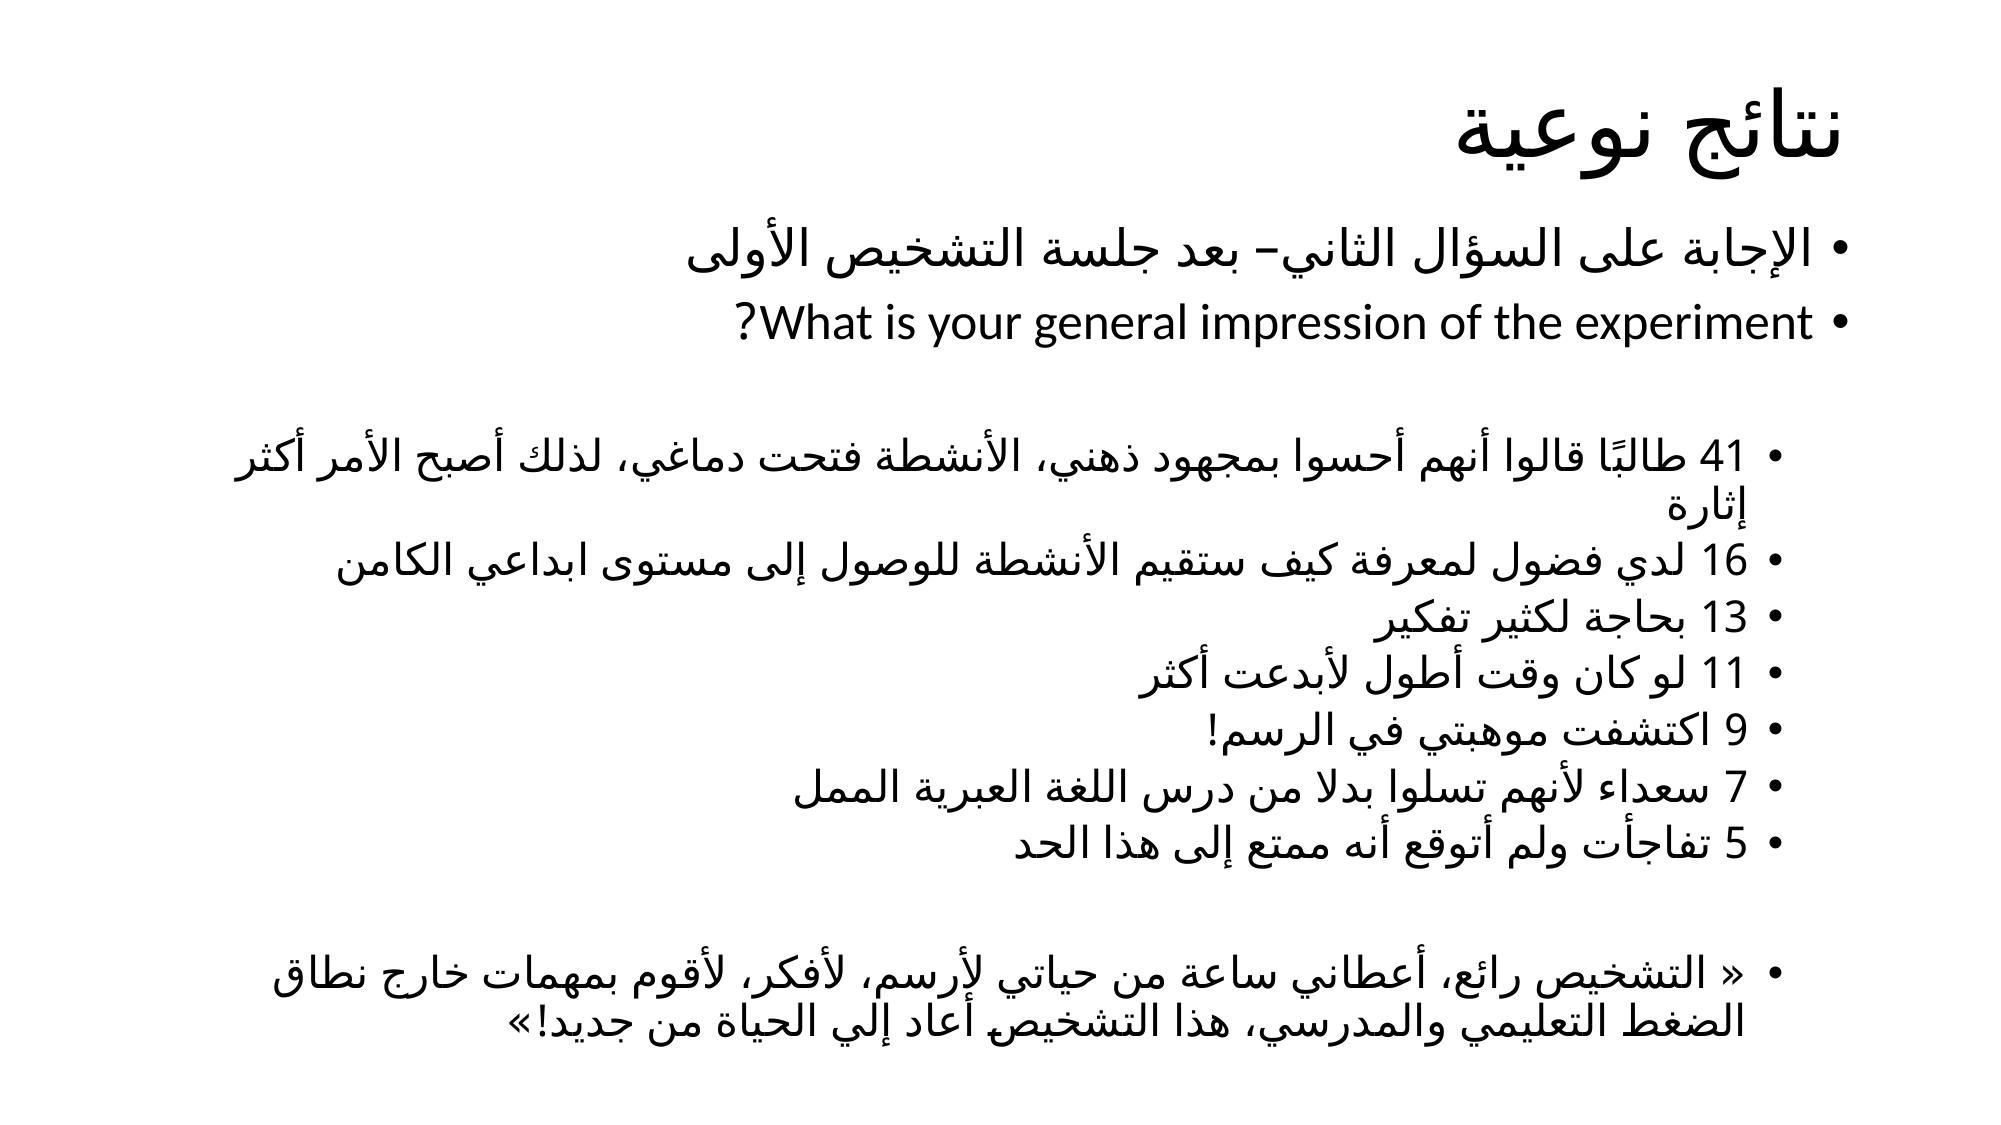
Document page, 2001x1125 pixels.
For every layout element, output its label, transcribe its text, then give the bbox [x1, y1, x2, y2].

title نتائج نوعية [137, 59, 1863, 197]
list الإجابة على السؤال الثاني– بعد جلسة التشخيص الأولى What is your general impression of the experiment? 41 طالبًا قالوا أنهم أحسوا بمجهود ذهني، الأنشطة فتحت دماغي، لذلك أصبح الأمر أكثر إثارة 16 لدي فضول لمعرفة كيف ستقيم الأنشطة للوصول إلى مستوى ابداعي الكامن 13 بحاجة لكثير تفكير 11 لو كان وقت أطول لأبدعت أكثر 9 اكتشفت موهبتي في الرسم! 7 سعداء لأنهم تسلوا بدلا من درس اللغة العبرية الممل 5 تفاجأت ولم أتوقع أنه ممتع إلى هذا الحد « التشخيص رائع، أعطاني ساعة من حياتي لأرسم، لأفكر، لأقوم بمهمات خارج نطاق الضغط التعليمي والمدرسي، هذا التشخيص أعاد إلي الحياة من جديد!» [137, 214, 1863, 1056]
